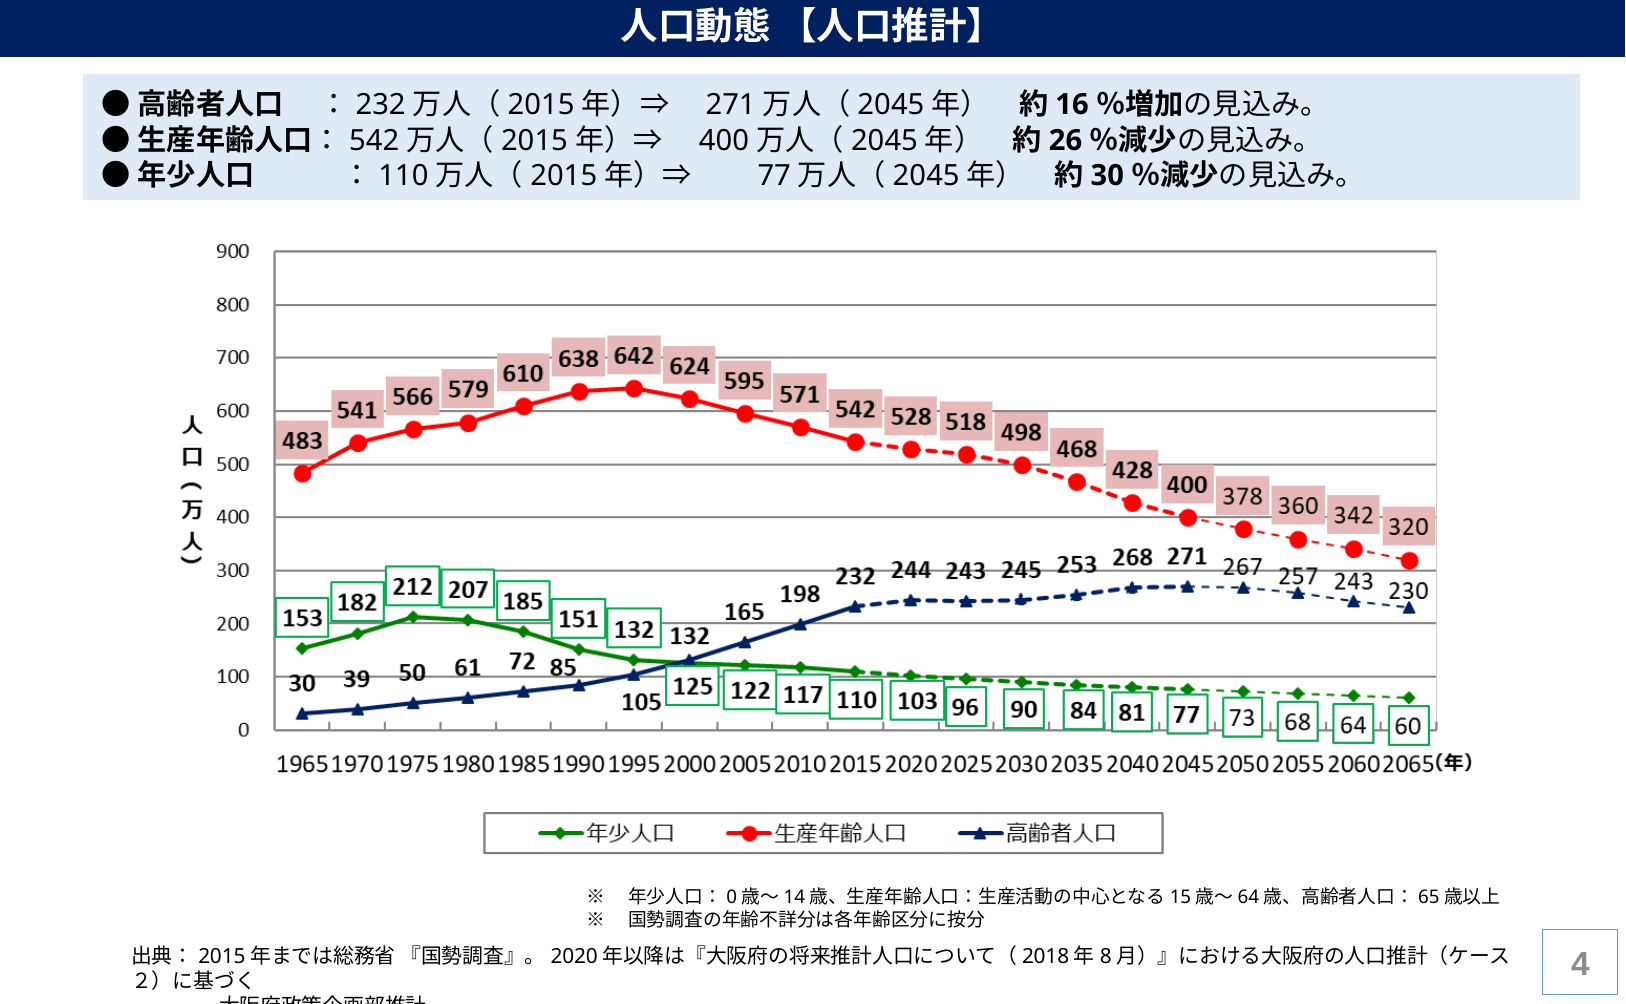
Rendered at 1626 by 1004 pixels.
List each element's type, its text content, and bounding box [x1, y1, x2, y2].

text_box ●高齢者人口 ：232万人（2015年）⇒ 271万人（2045年） 約16％増加の見込み。 ●生産年齢人口：542万人（2015年）⇒ 400万人（2045年） 約26％減少の見込み。 ●年少人口 ：110万人（2015年）⇒ 77万人（2045年） 約30％減少の見込み。 [82, 73, 1581, 201]
text_box ※ 年少人口：0歳～14歳、生産年齢人口：生産活動の中心となる15歳～64歳、高齢者人口：65歳以上 ※ 国勢調査の年齢不詳分は各年齢区分に按分 [571, 877, 1543, 938]
picture [153, 219, 1495, 894]
slide_number 3 [1542, 929, 1618, 995]
text_box 人口動態 【人口推計】 [0, 0, 1625, 57]
text_box 出典：2015年までは総務省 『国勢調査』。2020年以降は『大阪府の将来推計人口について（2018年8月）』における大阪府の人口推計（ケース２）に基づく 大阪府政策企画部推計 [116, 935, 1534, 1004]
